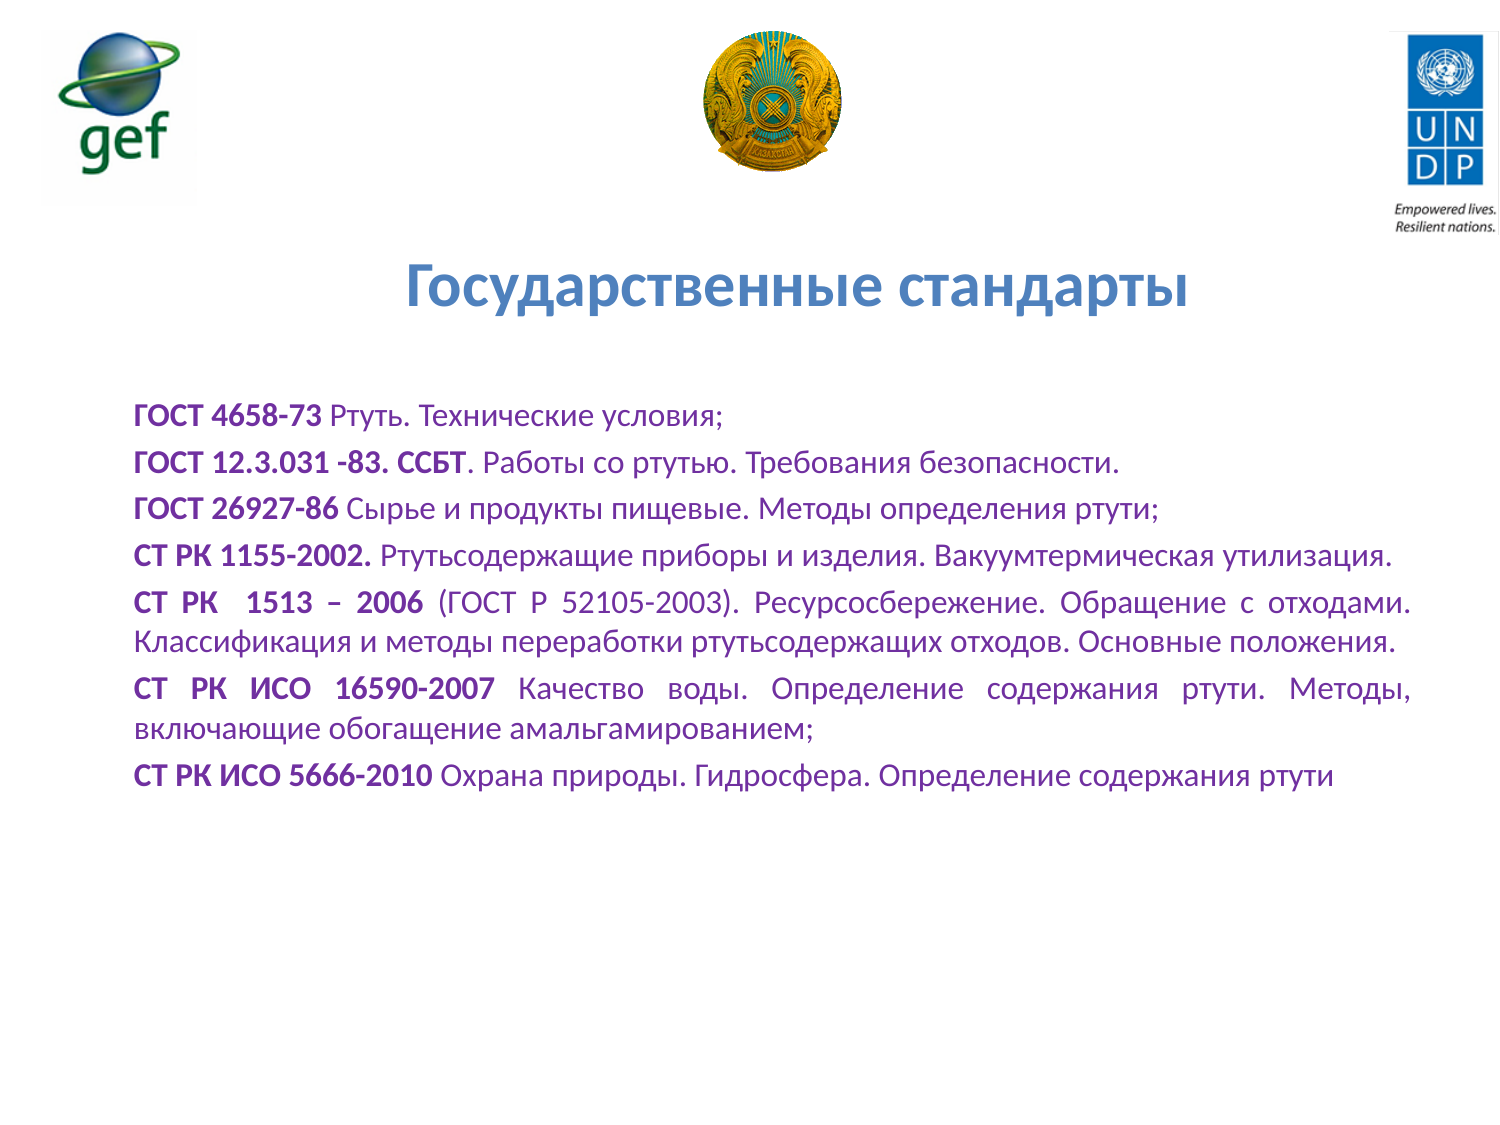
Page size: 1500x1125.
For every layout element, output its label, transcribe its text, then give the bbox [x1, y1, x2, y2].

picture [40, 30, 197, 206]
title Государственные стандарты [135, 234, 1461, 327]
picture [702, 30, 843, 172]
picture [1389, 30, 1500, 236]
subtitle ГОСТ 4658-73 Ртуть. Технические условия; ГОСТ 12.3.031 -83. ССБТ. Работы со ртутью. Требования безопасности. ГОСТ 26927-86 Сырье и продукты пищевые. Методы определения ртути; СТ РК 1155-2002. Ртутьсодержащие приборы и изделия. Вакуумтермическая утилизация. СТ РК 1513 – 2006 (ГОСТ Р 52105-2003). Ресурсосбережение. Обращение с отходами. Классификация и методы переработки ртутьсодержащих отходов. Основные положения. СТ РК ИСО 16590-2007 Качество воды. Определение содержания ртути. Методы, включающие обогащение амальгамированием; СТ РК ИСО 5666-2010 Охрана природы. Гидросфера. Определение содержания ртути [118, 385, 1428, 945]
